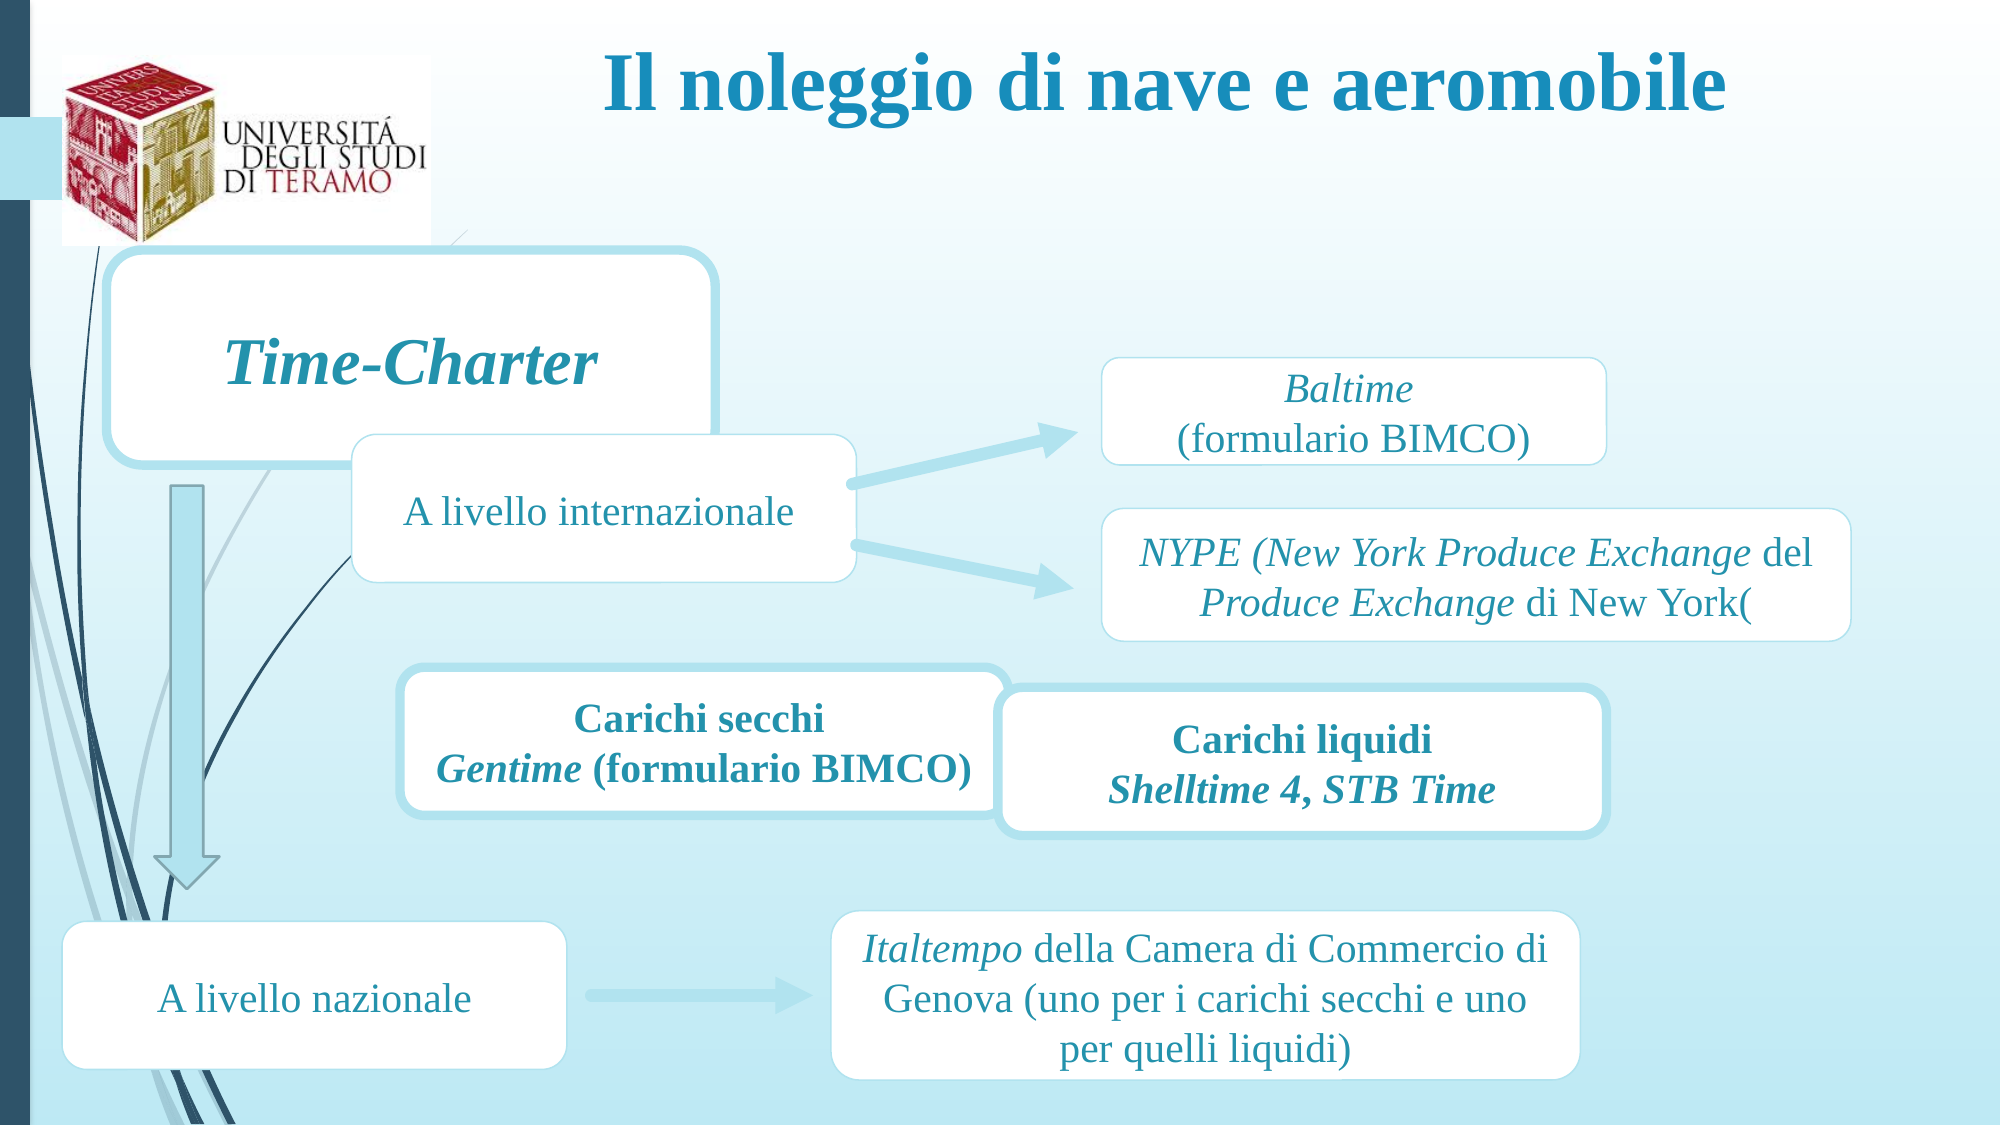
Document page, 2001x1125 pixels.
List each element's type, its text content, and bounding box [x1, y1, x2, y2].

text_box Time-Charter [105, 248, 717, 467]
text_box Italtempo della Camera di Commercio di Genova (uno per i carichi secchi e uno per quelli liquidi) [829, 909, 1582, 1082]
title Il noleggio di nave e aeromobile [480, 19, 1851, 235]
text_box A livello nazionale [60, 919, 569, 1071]
text_box Carichi secchi Gentime (formulario BIMCO) [398, 665, 1010, 817]
text_box A livello internazionale [350, 432, 858, 584]
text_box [856, 544, 1075, 589]
text_box [153, 484, 221, 890]
text_box Carichi liquidi Shelltime 4, STB Time [996, 685, 1608, 837]
text_box Baltime (formulario BIMCO) [1100, 356, 1608, 467]
picture [61, 55, 431, 246]
text_box NYPE (New York Produce Exchange del Produce Exchange di New York( [1100, 507, 1853, 643]
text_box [851, 431, 1079, 485]
